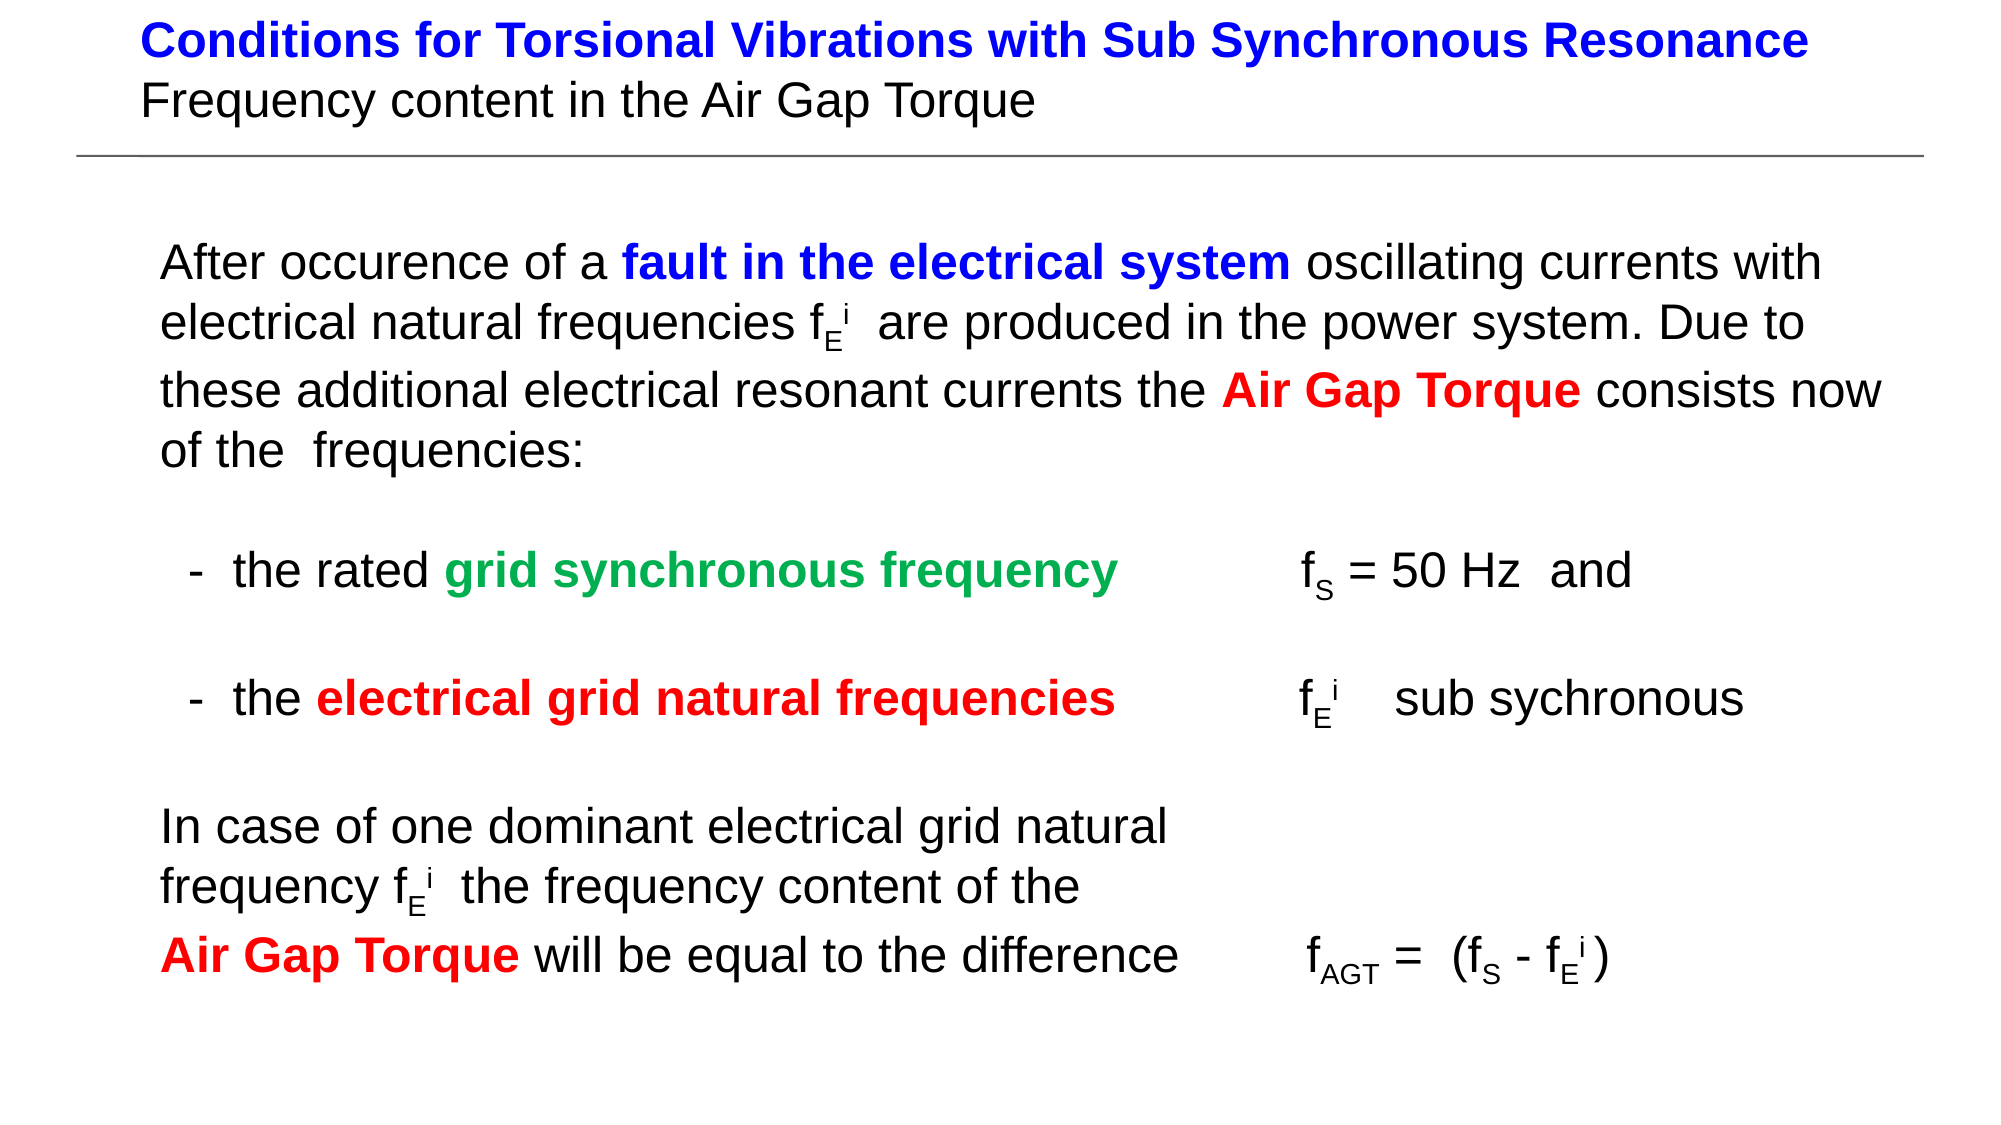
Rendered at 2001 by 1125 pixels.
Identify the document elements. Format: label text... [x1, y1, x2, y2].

text_box Conditions for Torsional Vibrations with Sub Synchronous Resonance Frequency content in the Air Gap Torque [125, 0, 1875, 135]
text_box After occurence of a fault in the electrical system oscillating currents with electrical natural frequencies fEi are produced in the power system. Due to these additional electrical resonant currents the Air Gap Torque consists now of the frequencies: - the rated grid synchronous frequency fS = 50 Hz and - the electrical grid natural frequencies fEi sub sychronous In case of one dominant electrical grid natural frequency fEi the frequency content of the Air Gap Torque will be equal to the difference fAGT = (fS - fEi ) [145, 221, 1951, 998]
